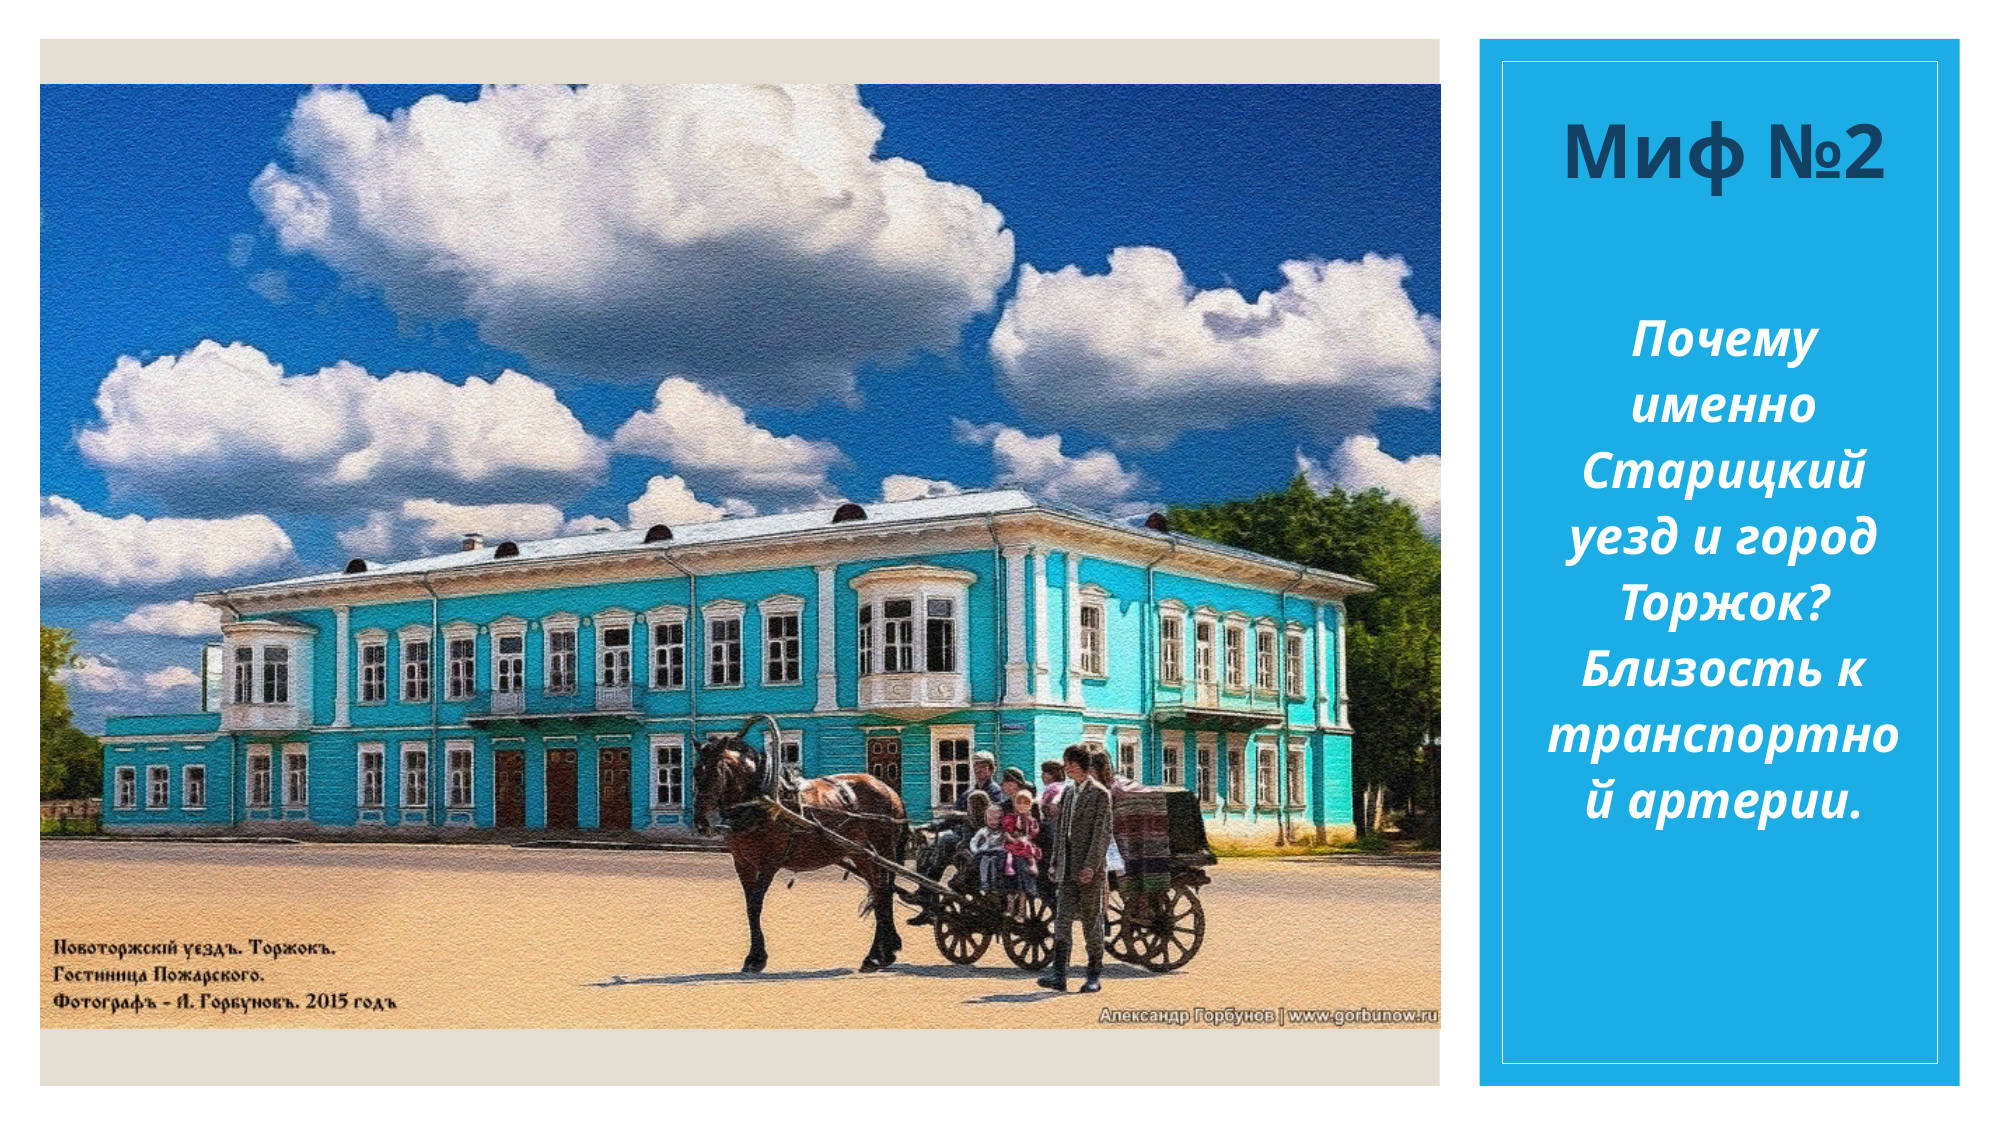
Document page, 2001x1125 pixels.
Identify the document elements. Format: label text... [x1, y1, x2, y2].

title Миф №2 [1524, 99, 1924, 202]
picture [40, 84, 1441, 1029]
list Почему именно Старицкий уезд и город Торжок? Близость к транспортной артерии. [1524, 293, 1924, 841]
